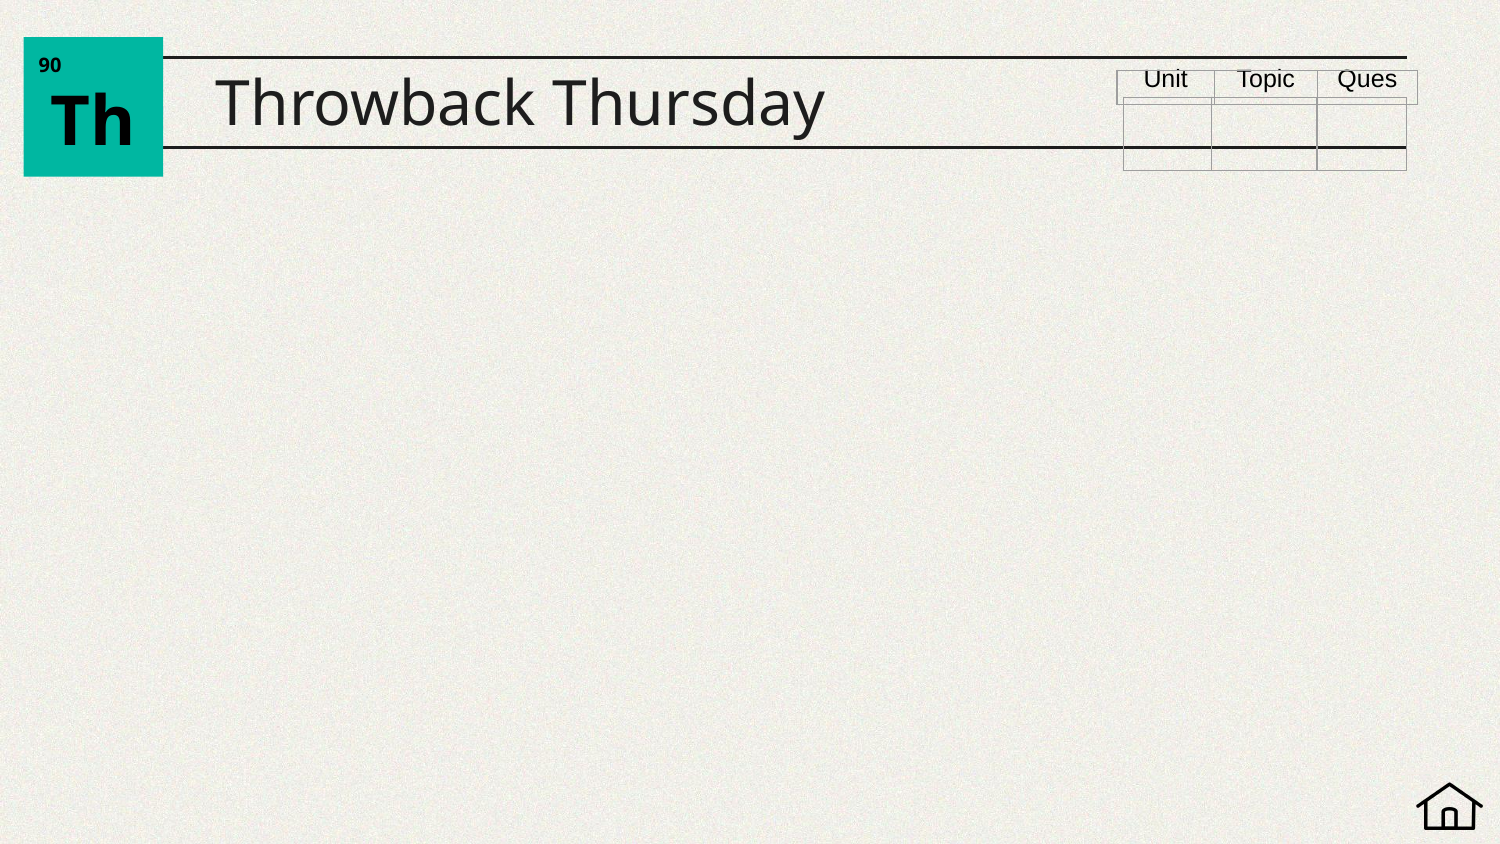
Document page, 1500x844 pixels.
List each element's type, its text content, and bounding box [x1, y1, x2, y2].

text_box 90 Th [23, 37, 164, 177]
title Throwback Thursday [200, 48, 1060, 142]
table_header [1212, 98, 1316, 170]
table_header [1318, 98, 1406, 170]
table_header [1124, 98, 1211, 170]
text_box [1406, 772, 1485, 837]
picture [0, 0, 1500, 844]
picture [1411, 769, 1500, 843]
